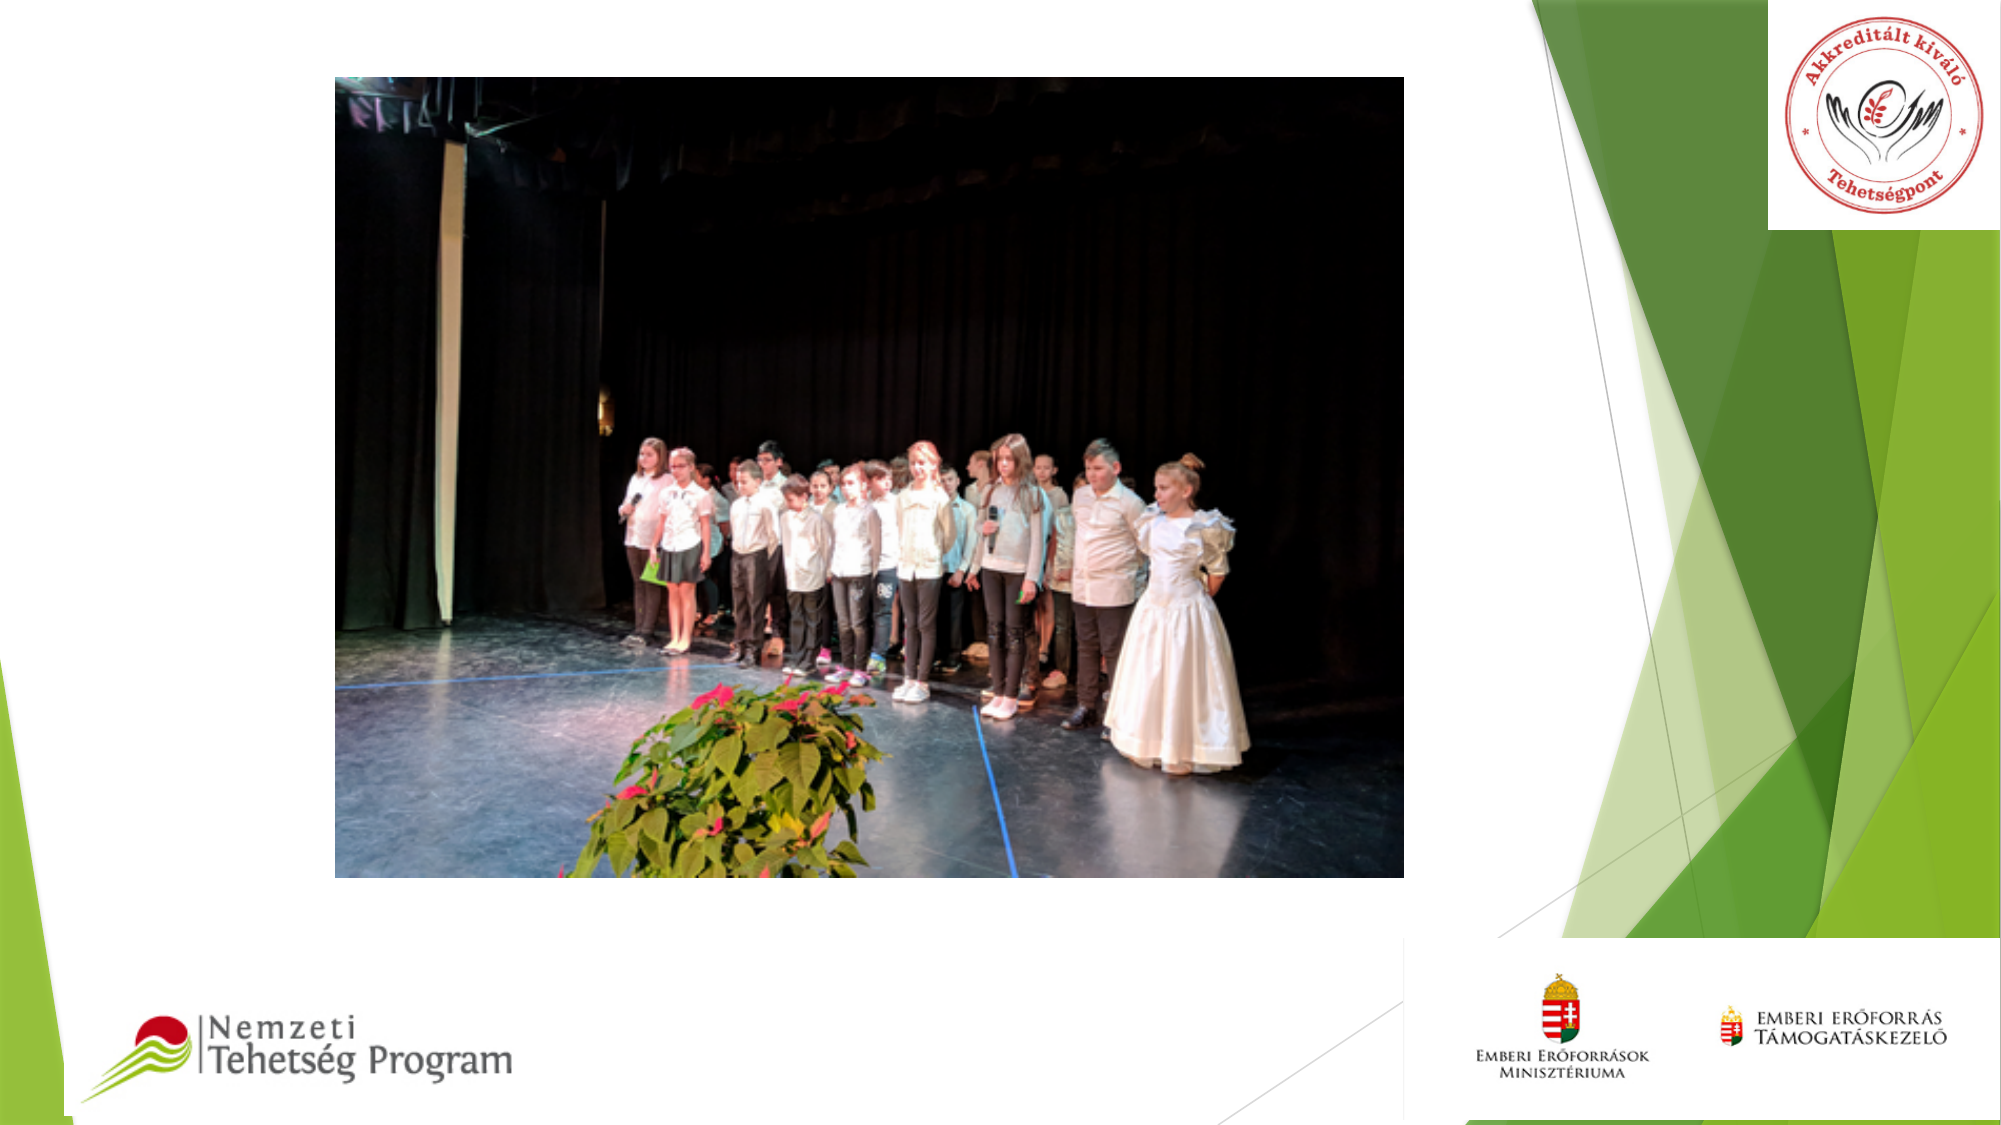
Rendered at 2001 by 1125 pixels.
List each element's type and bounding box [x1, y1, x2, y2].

picture [334, 76, 1404, 879]
picture [1768, 0, 2000, 230]
picture [1402, 937, 2000, 1120]
picture [64, 998, 532, 1117]
